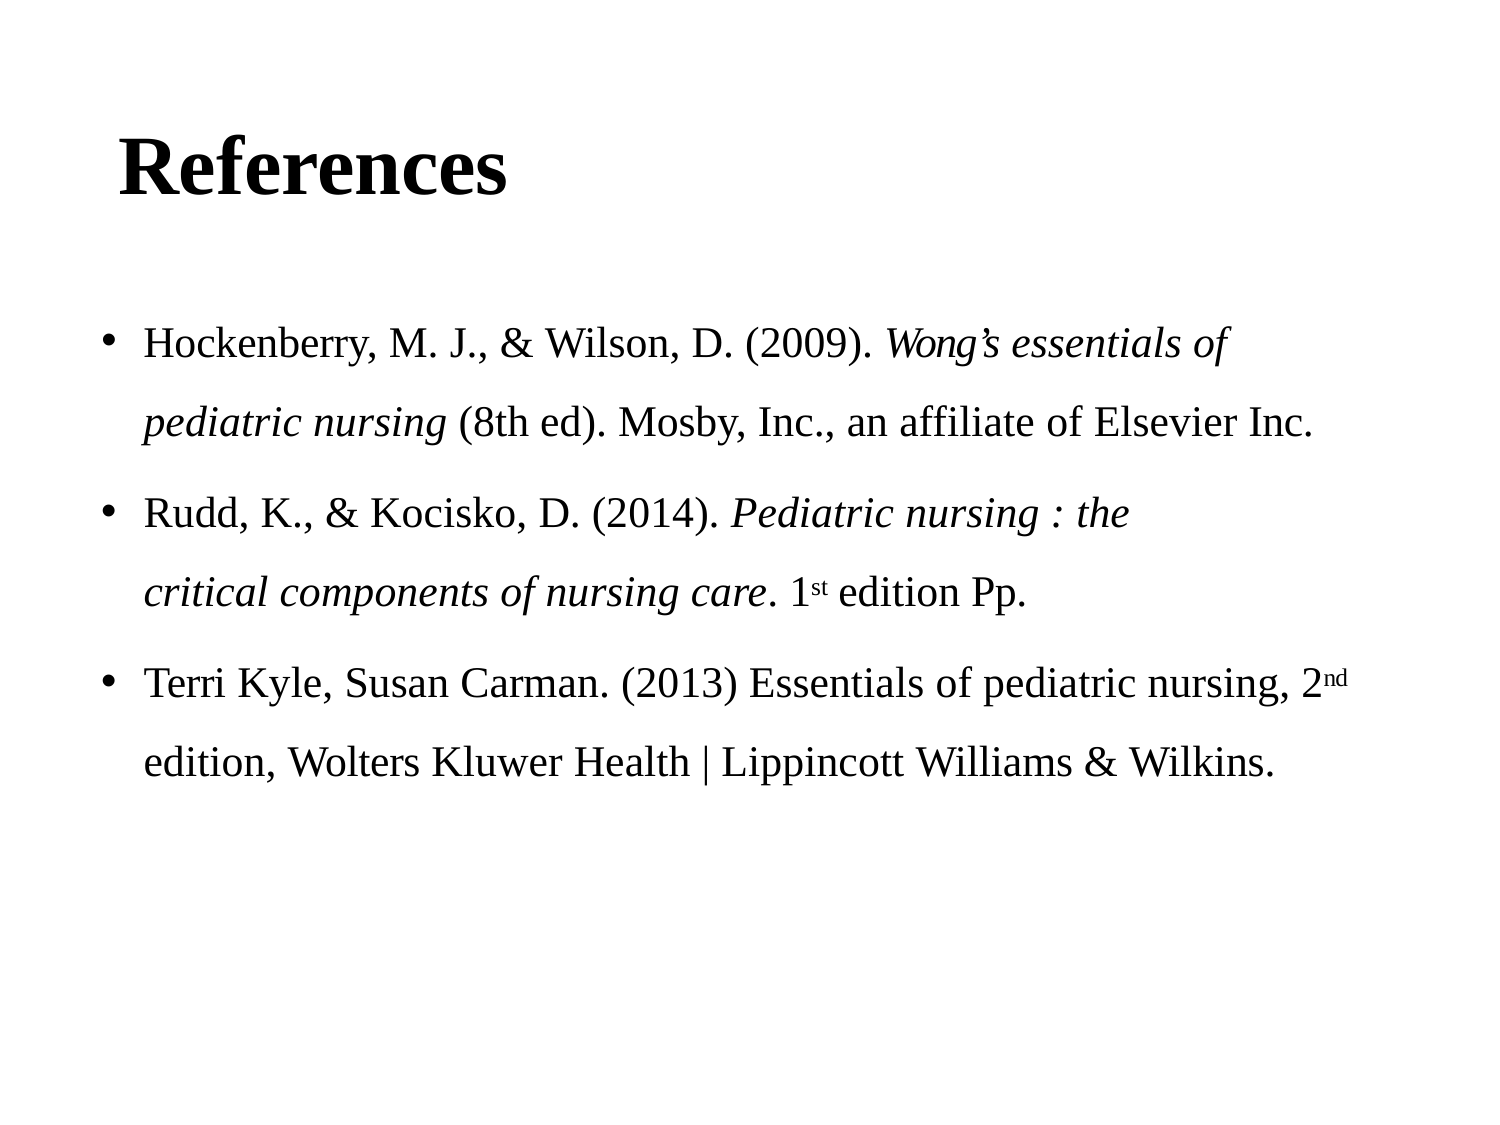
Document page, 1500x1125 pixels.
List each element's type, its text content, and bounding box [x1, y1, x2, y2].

title References [89, 46, 1411, 298]
text_box Hockenberry, M. J., & Wilson, D. (2009). Wong’s essentials of pediatric nursing (8th ed). Mosby, Inc., an affiliate of Elsevier Inc. Rudd, K., & Kocisko, D. (2014). Pediatric nursing : the critical components of nursing care. 1st edition Pp. Terri Kyle, Susan Carman. (2013) Essentials of pediatric nursing, 2nd edition, Wolters Kluwer Health | Lippincott Williams & Wilkins. [90, 285, 1362, 785]
